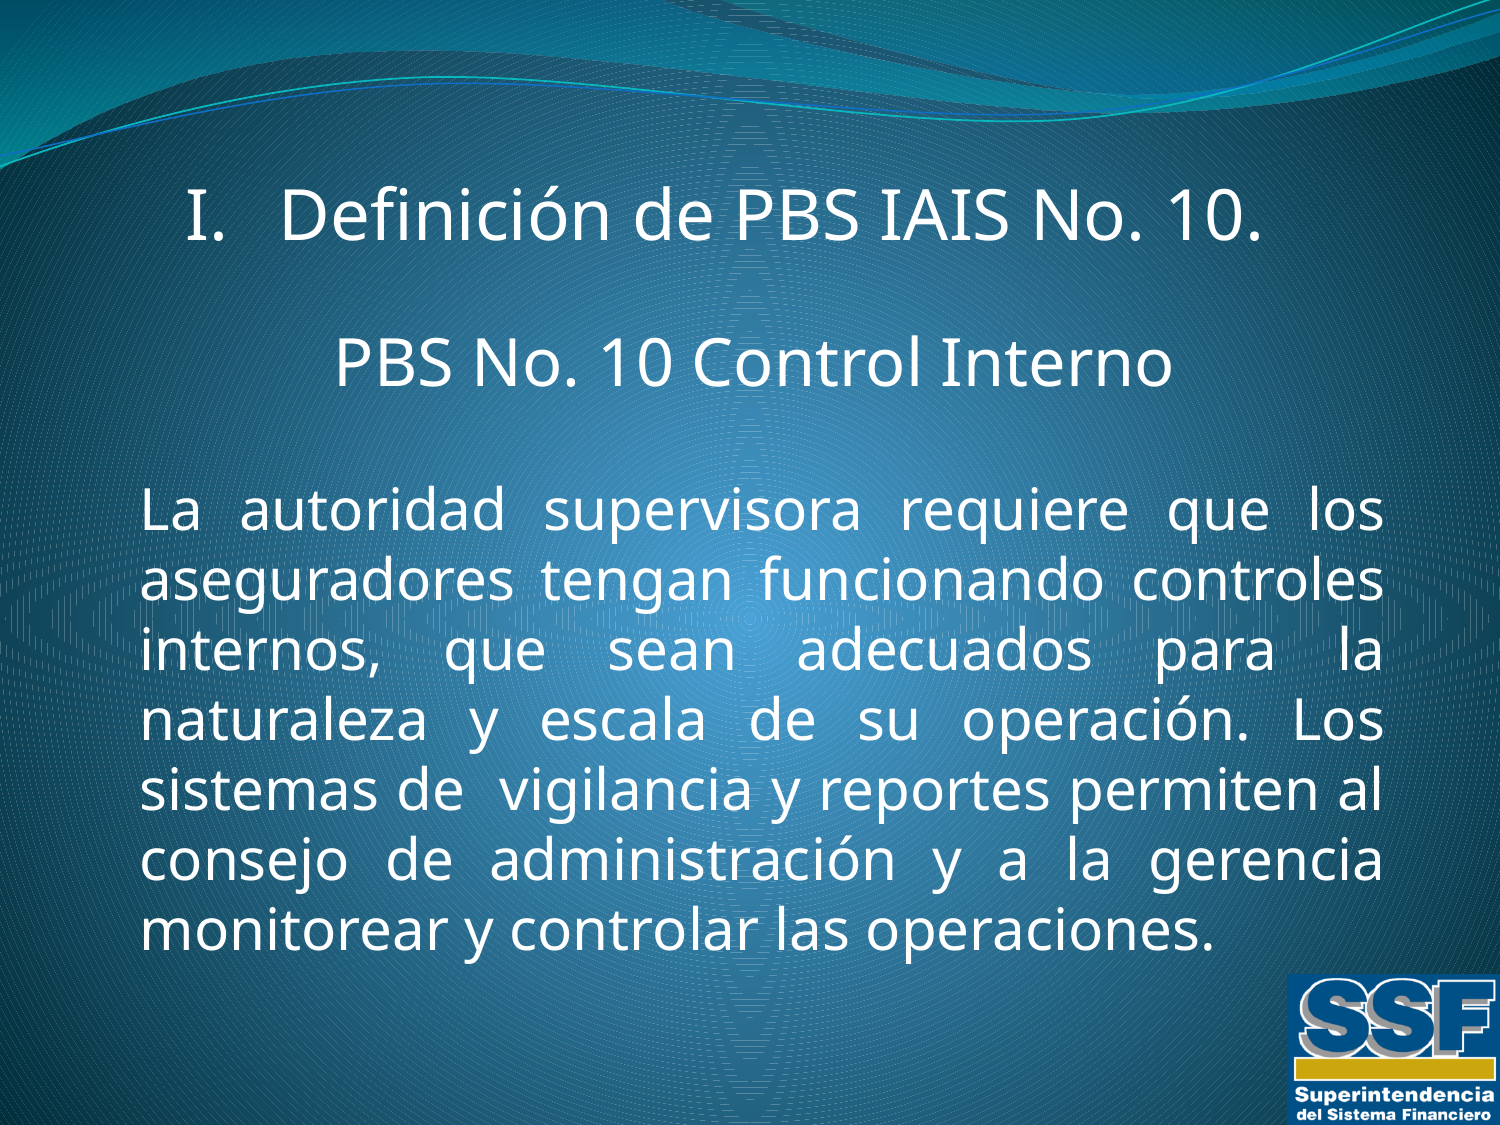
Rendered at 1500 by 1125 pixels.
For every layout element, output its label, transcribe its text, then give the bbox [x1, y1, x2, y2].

text_box La autoridad supervisora requiere que los aseguradores tengan funcionando controles internos, que sean adecuados para la naturaleza y escala de su operación. Los sistemas de vigilancia y reportes permiten al consejo de administración y a la gerencia monitorear y controlar las operaciones. [124, 465, 1400, 970]
picture [1287, 974, 1500, 1125]
subtitle PBS No. 10 Control Interno [112, 312, 1402, 401]
text_box Definición de PBS IAIS No. 10. [24, 162, 1425, 263]
